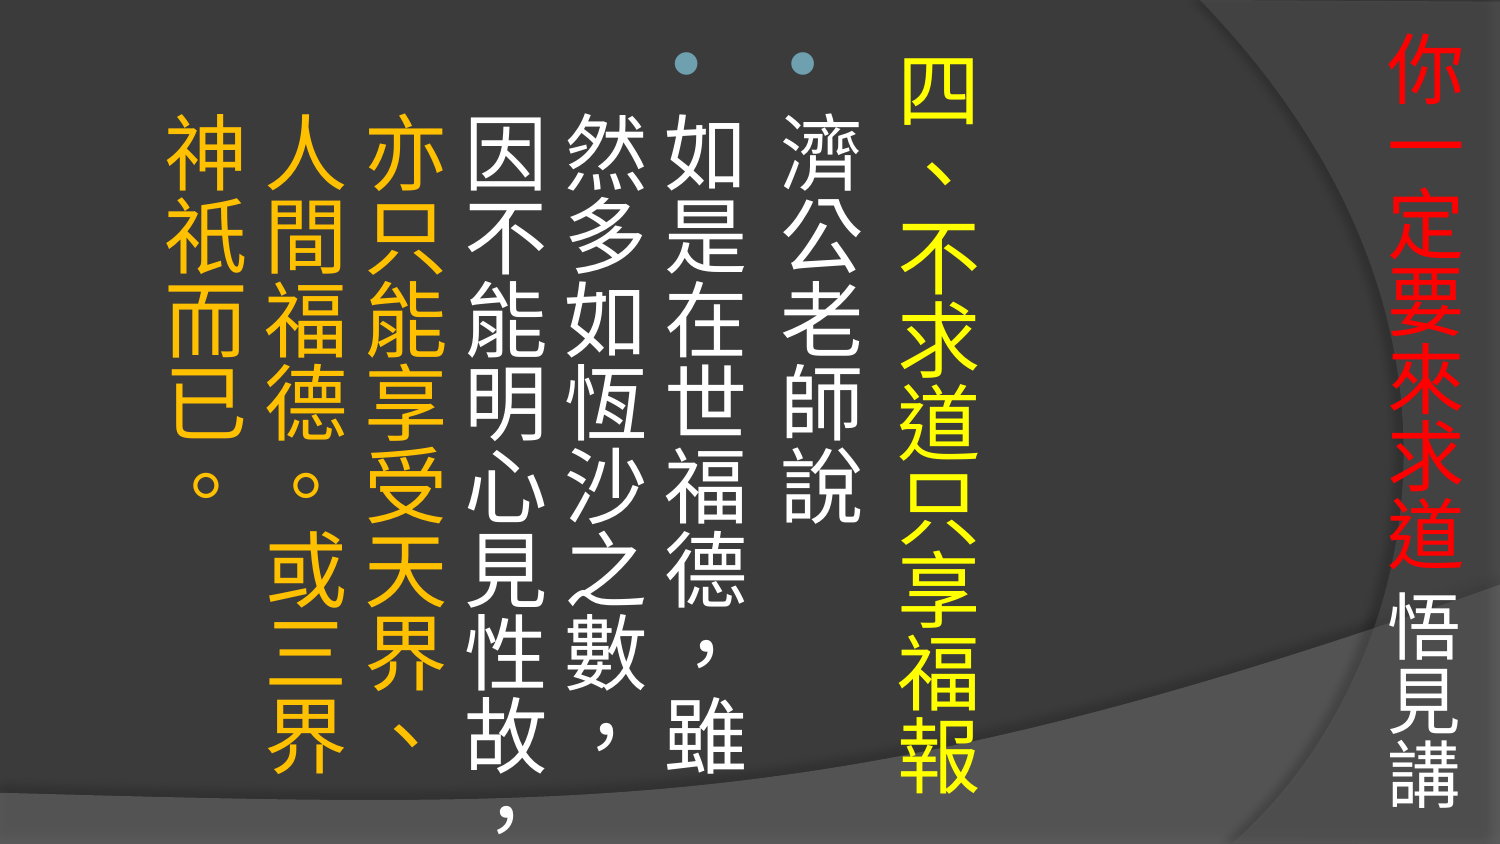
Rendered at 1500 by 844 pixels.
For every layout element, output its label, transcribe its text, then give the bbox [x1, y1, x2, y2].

list 四、不求道只享福報 濟公老師說 如是在世福德，雖然多如恆沙之數，因不能明心見性故，亦只能享受天界、人間福德。或三界神祇而已。 [29, 27, 1365, 820]
title 你一定要來求道 悟見講 [1364, 21, 1483, 820]
